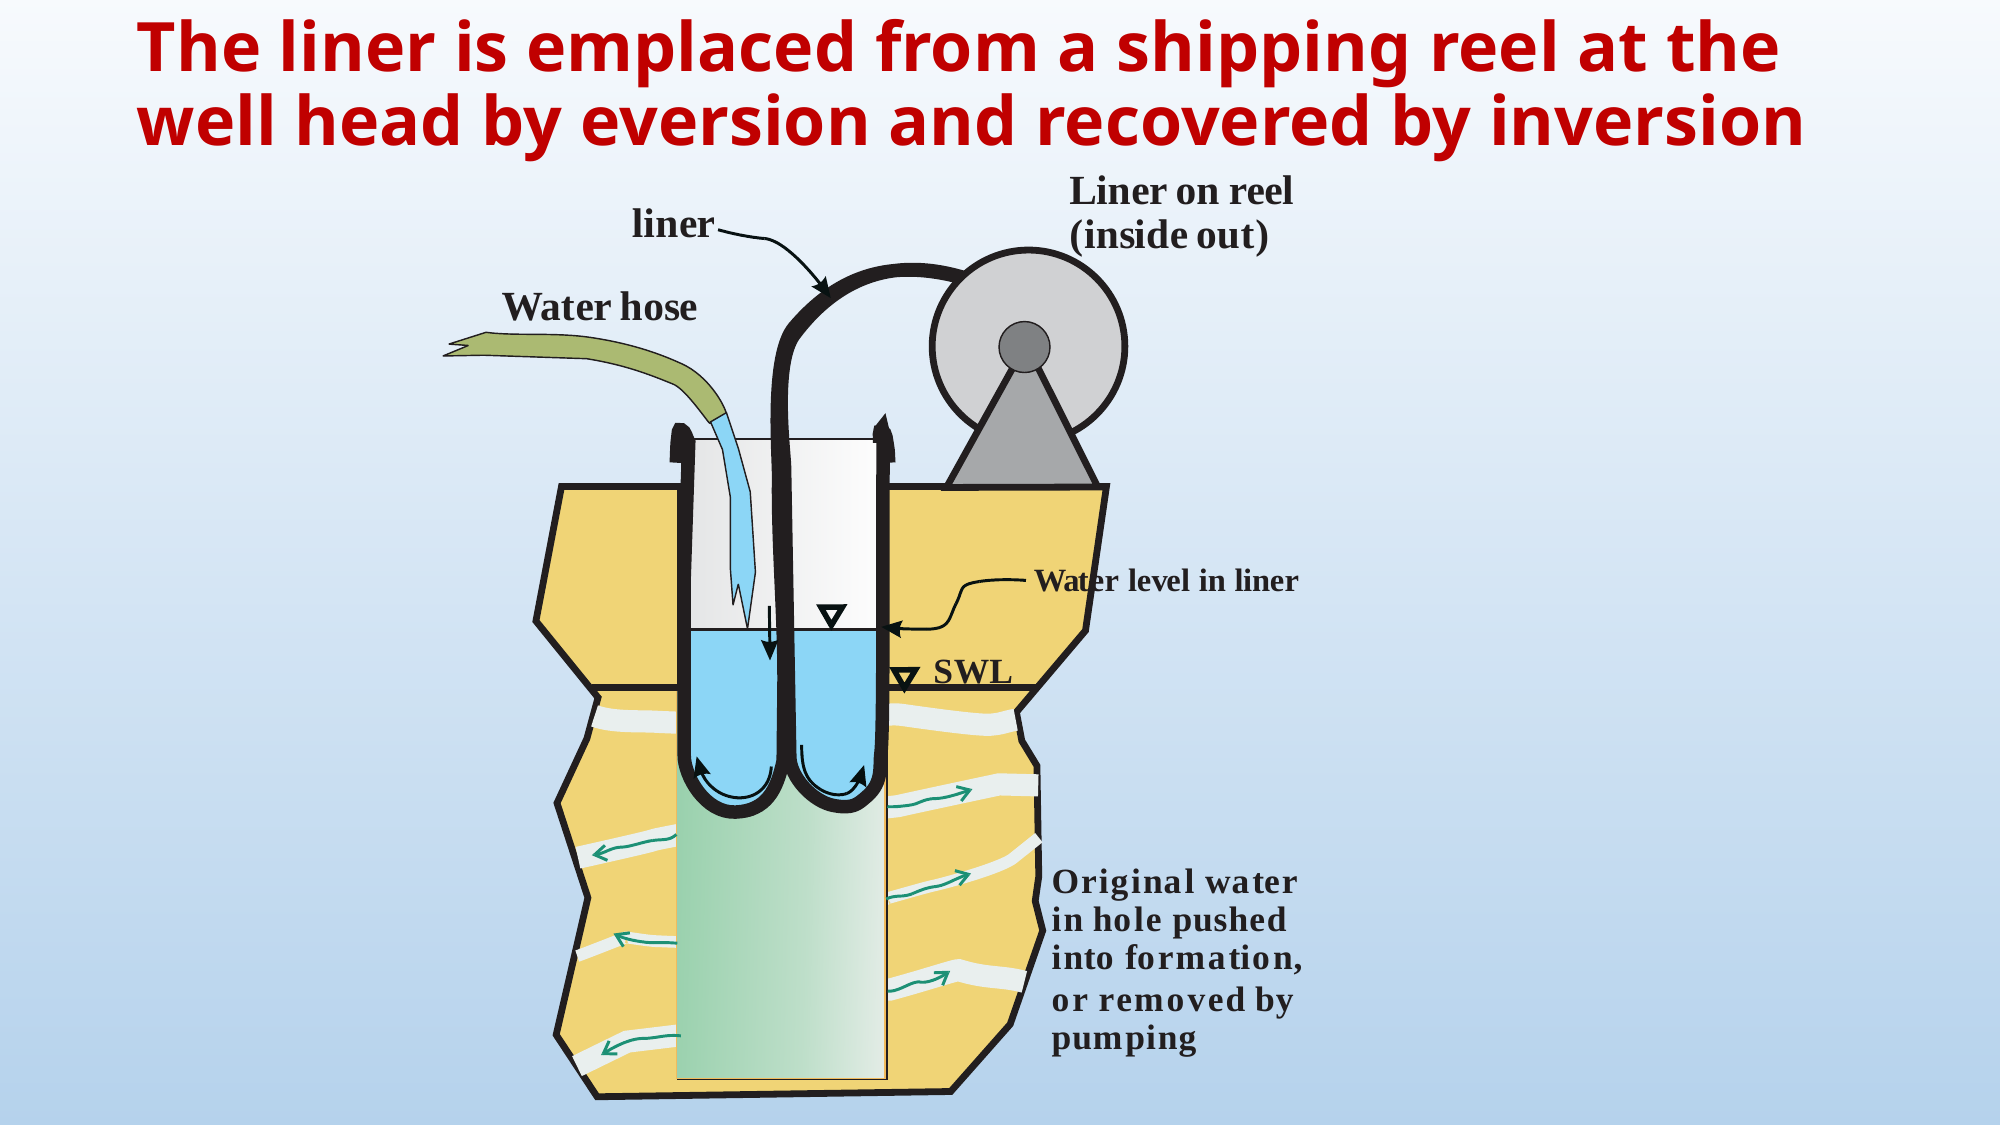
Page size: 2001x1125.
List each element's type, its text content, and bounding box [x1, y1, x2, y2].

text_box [439, 172, 1305, 1102]
title The liner is emplaced from a shipping reel at the well head by eversion and recovered by inversion [121, 1, 1847, 173]
